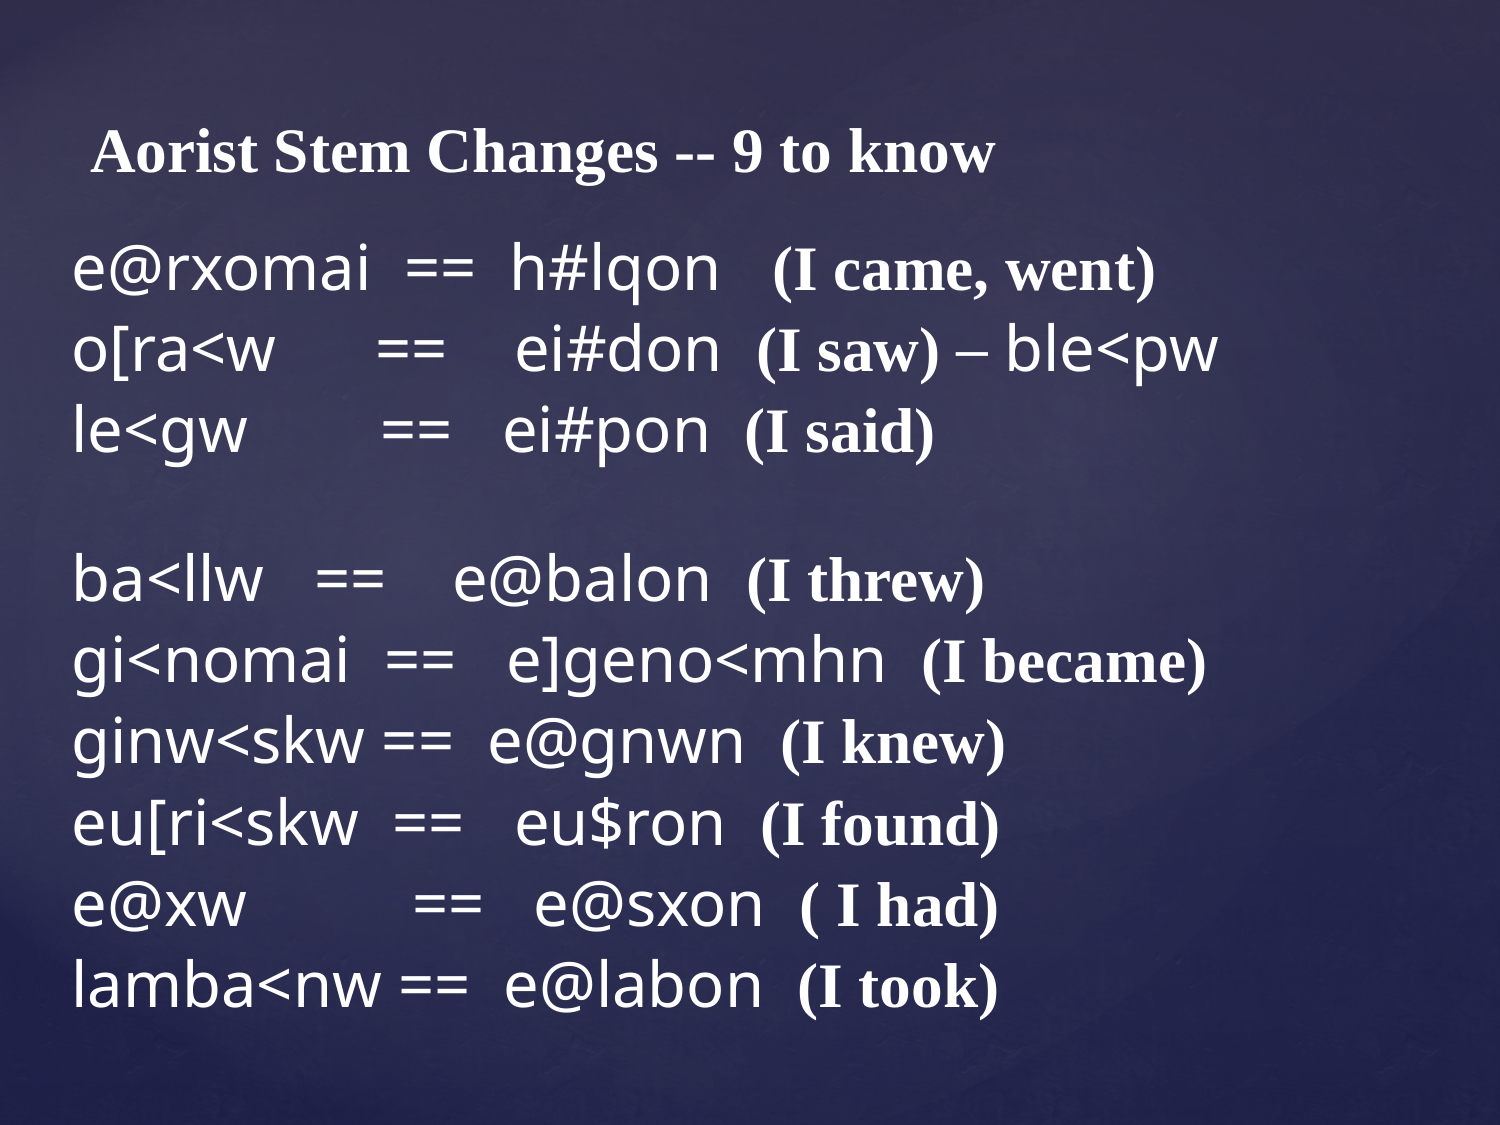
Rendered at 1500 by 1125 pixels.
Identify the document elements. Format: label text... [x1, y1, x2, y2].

title Aorist Stem Changes -- 9 to know [75, 100, 1425, 193]
list e@rxomai == h#lqon (I came, went) o[ra<w == ei#don (I saw) – ble<pw le<gw == ei#pon (I said) ba<llw == e@balon (I threw) gi<nomai == e]geno<mhn (I became) ginw<skw == e@gnwn (I knew) eu[ri<skw == eu$ron (I found) e@xw == e@sxon ( I had) lamba<nw == e@labon (I took) [53, 224, 1401, 1032]
